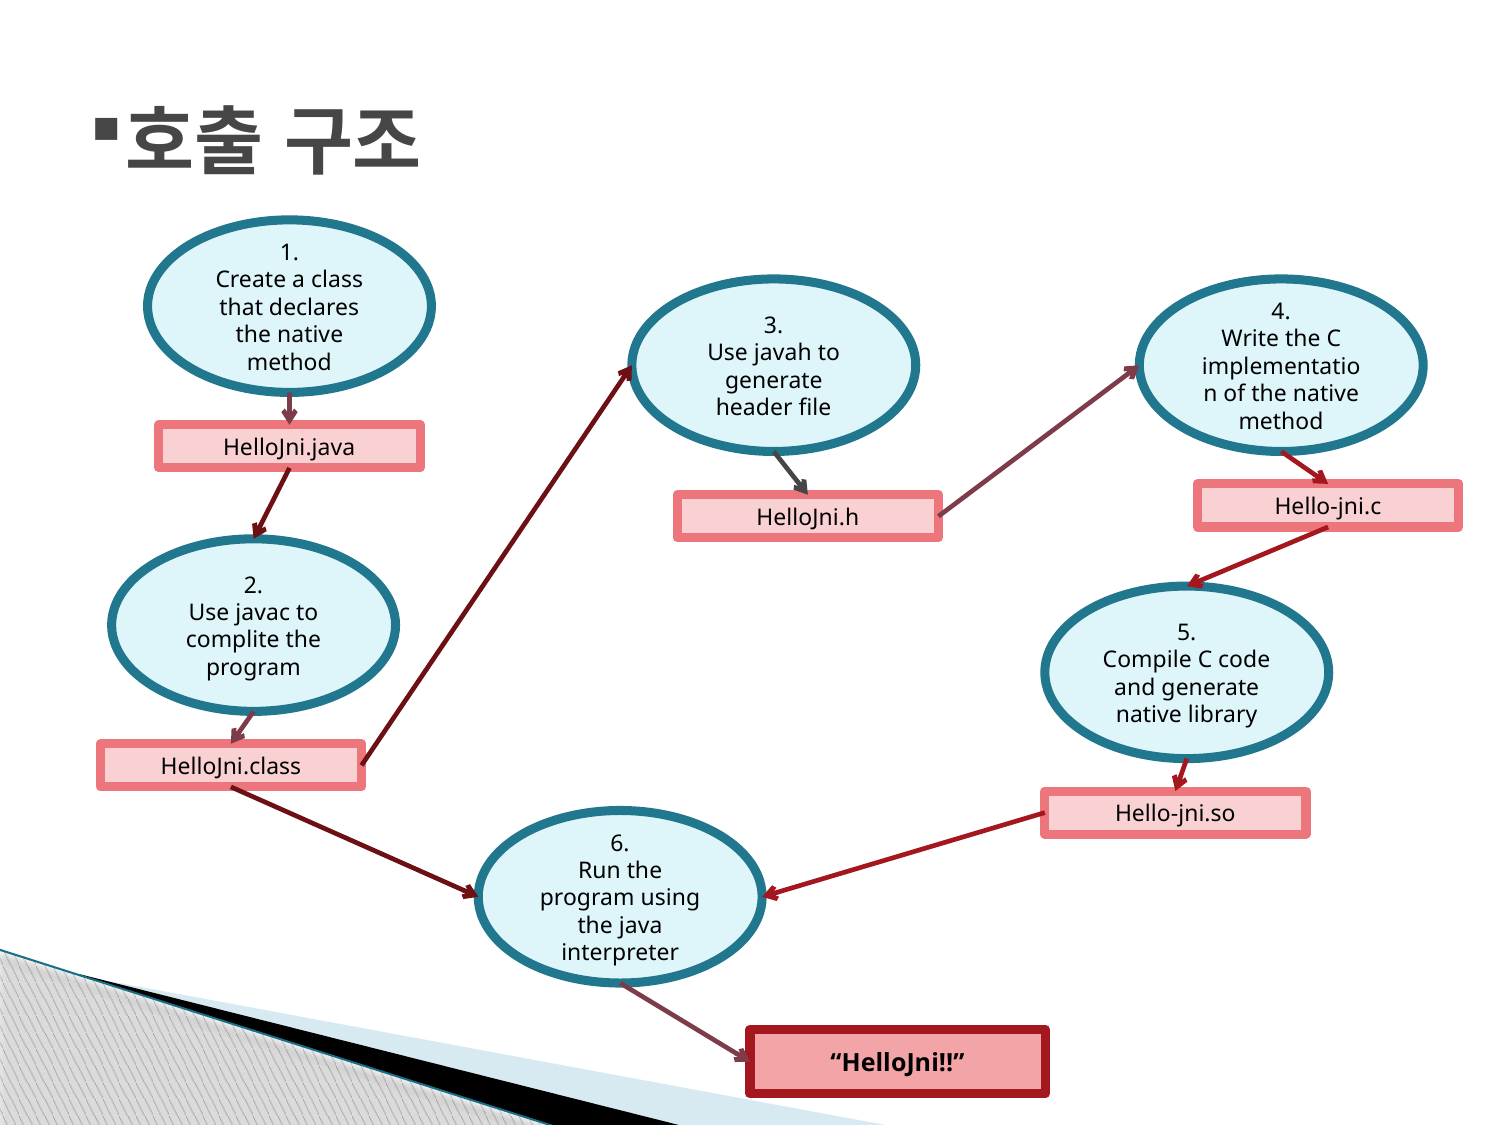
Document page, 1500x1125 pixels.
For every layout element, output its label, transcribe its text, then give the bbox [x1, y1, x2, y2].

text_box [361, 365, 633, 766]
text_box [631, 278, 939, 539]
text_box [1288, 444, 1322, 492]
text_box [762, 812, 1046, 897]
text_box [1139, 278, 1459, 528]
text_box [147, 219, 432, 469]
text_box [299, 717, 410, 966]
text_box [1227, 485, 1288, 628]
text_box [645, 957, 725, 1088]
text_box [1164, 768, 1198, 781]
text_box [100, 538, 355, 788]
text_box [1044, 585, 1329, 835]
title 호출 구조 [75, 45, 1425, 233]
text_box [235, 485, 308, 522]
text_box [938, 365, 1140, 517]
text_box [478, 810, 1046, 1095]
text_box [769, 455, 813, 491]
